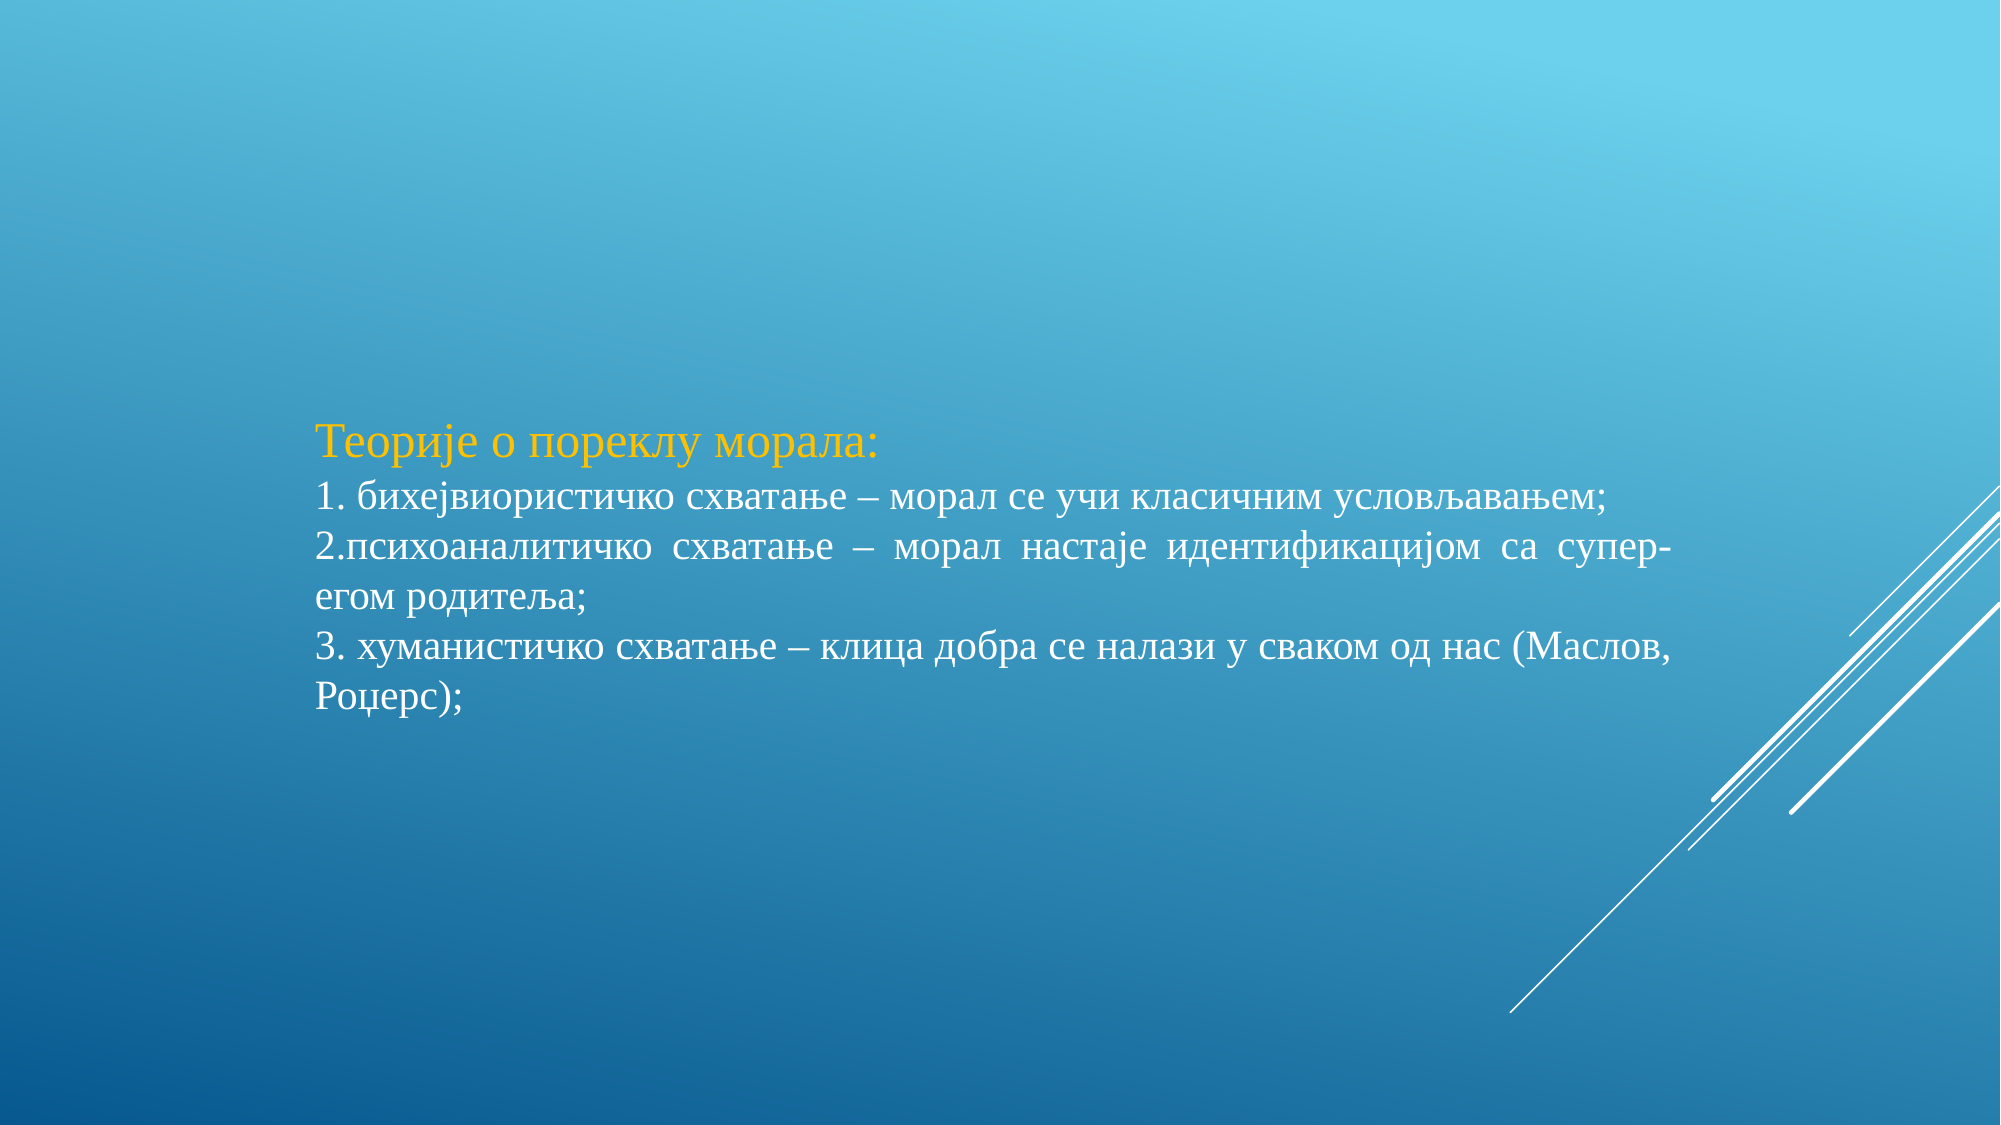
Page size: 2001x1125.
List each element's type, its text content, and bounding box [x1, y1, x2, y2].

text_box Теорије о пореклу морала: 1. бихејвиористичко схватање – морал се учи класичним условљавањем; 2.психоаналитичко схватање – морал настаје идентификацијом са супер-егом родитеља; 3. хуманистичко схватање – клица добра се налази у сваком од нас (Маслов, Роџерс); [300, 400, 1688, 725]
